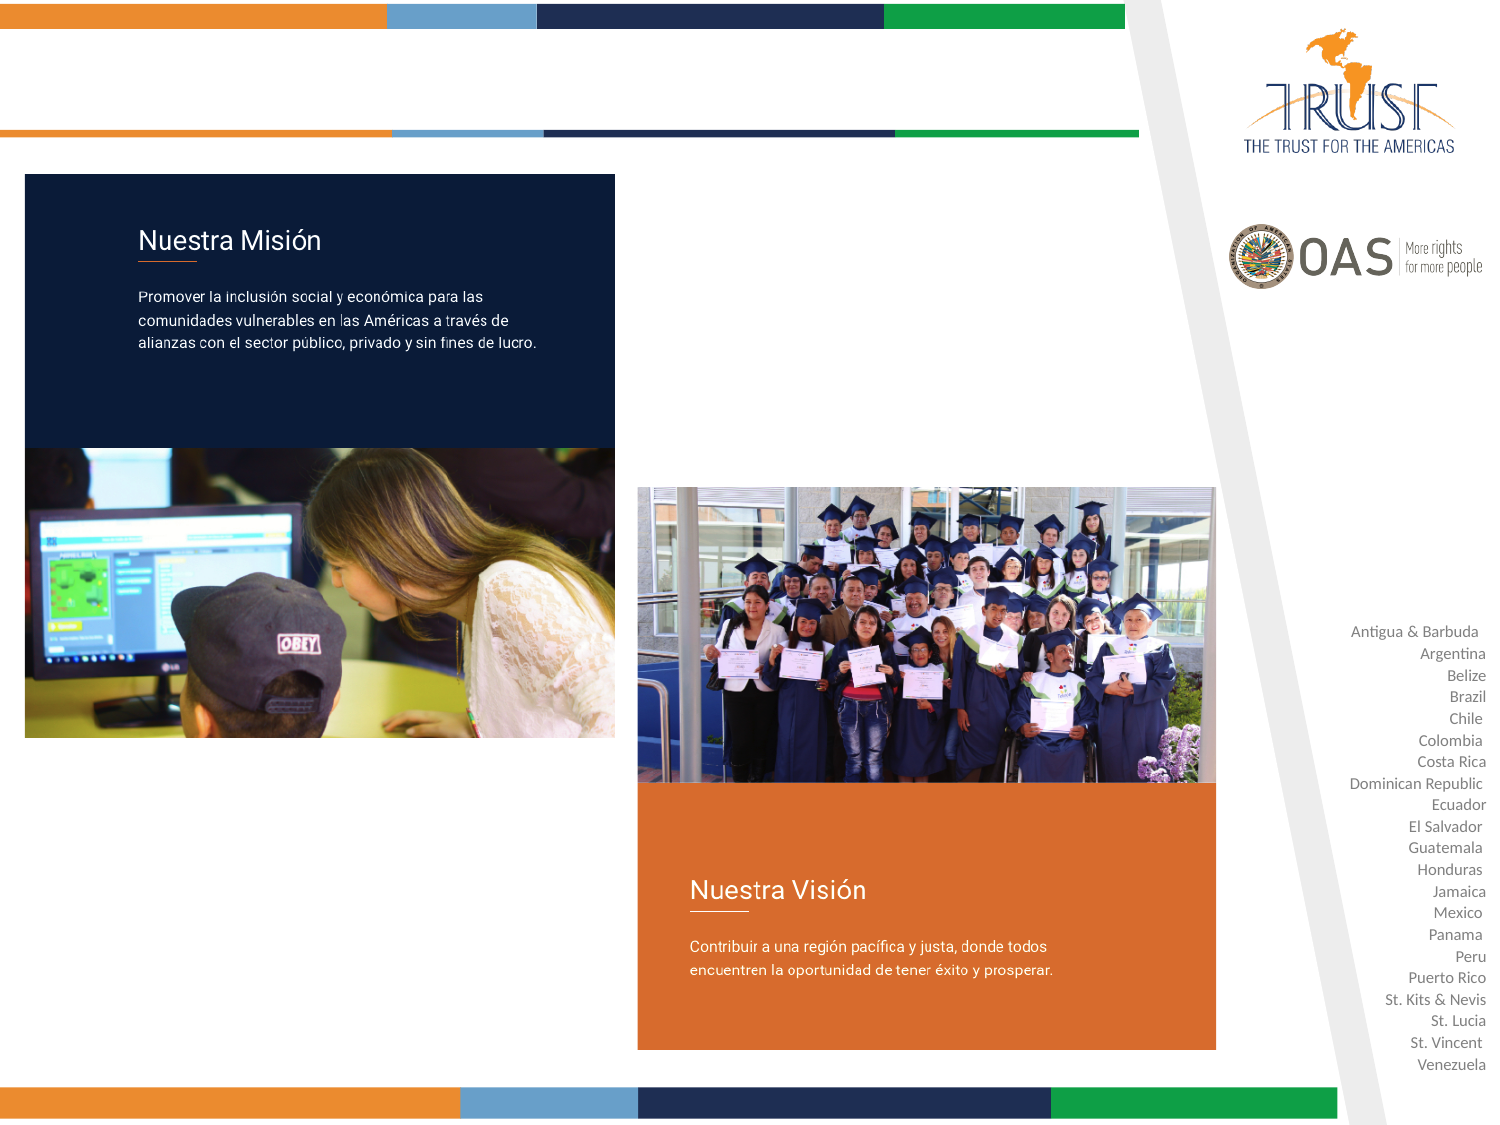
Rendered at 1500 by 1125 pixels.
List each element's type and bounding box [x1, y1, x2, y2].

picture [24, 174, 616, 738]
picture [1244, 28, 1456, 153]
picture [1229, 224, 1482, 289]
picture [637, 487, 1217, 1051]
